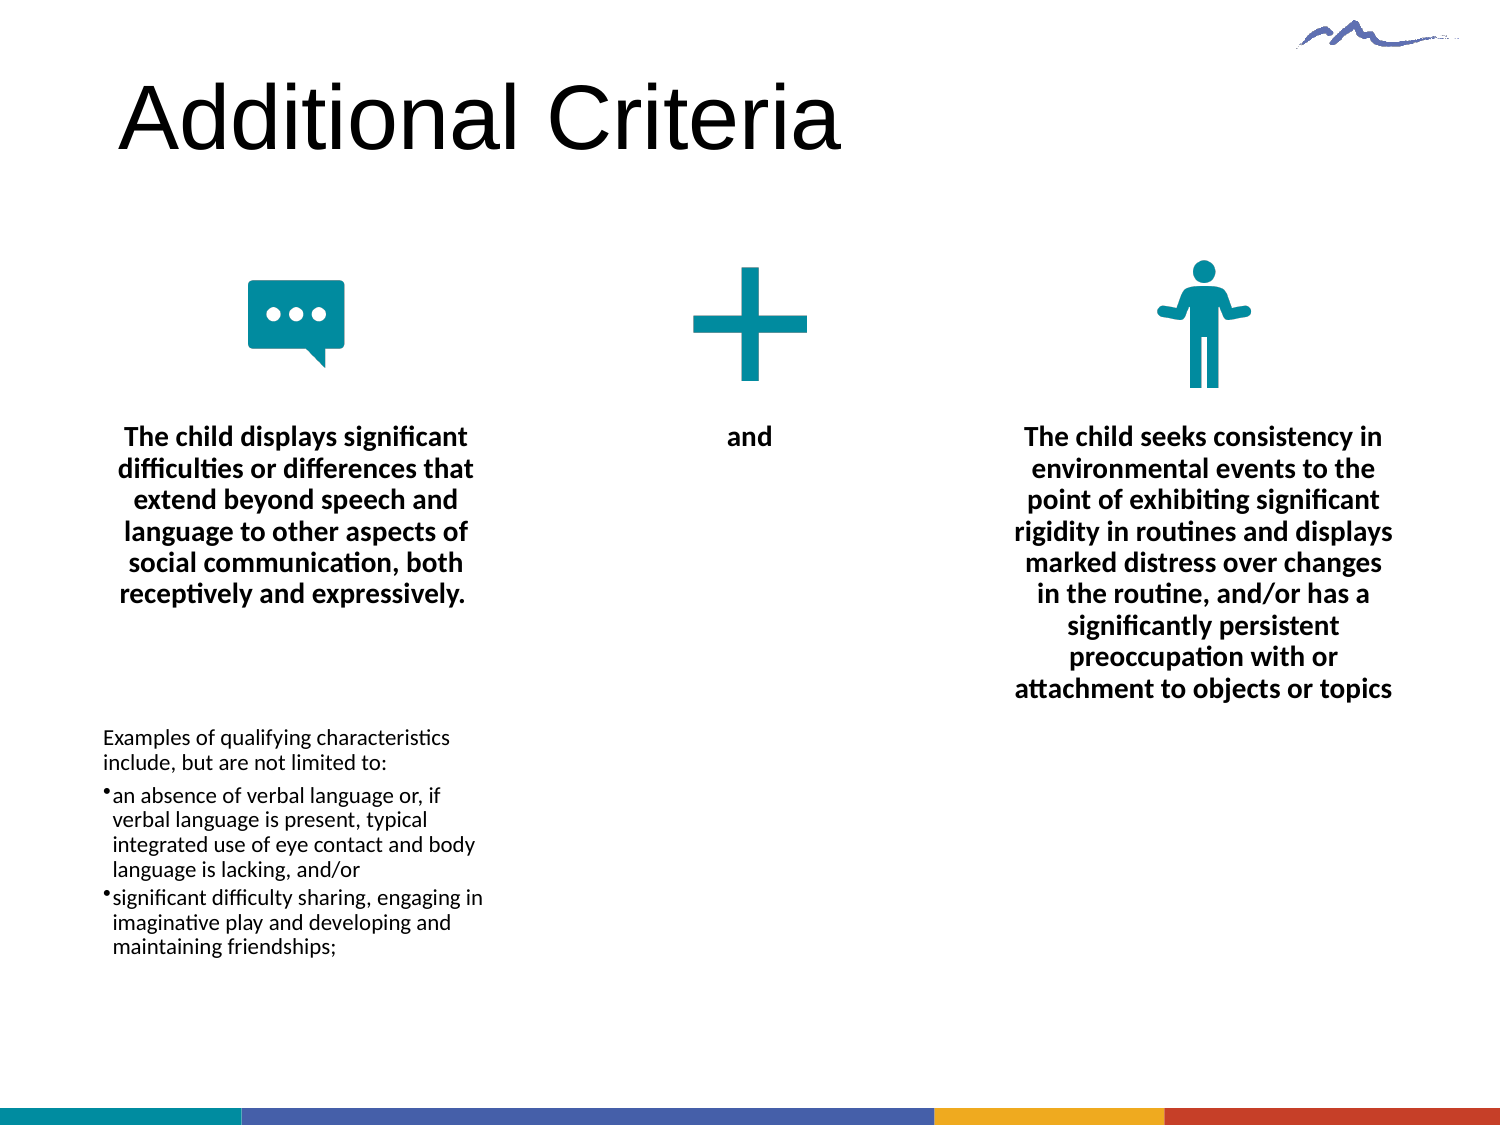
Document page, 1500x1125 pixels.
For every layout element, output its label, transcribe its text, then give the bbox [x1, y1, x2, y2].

picture [1296, 20, 1459, 49]
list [103, 210, 1397, 1014]
title Additional Criteria [103, 59, 1397, 180]
